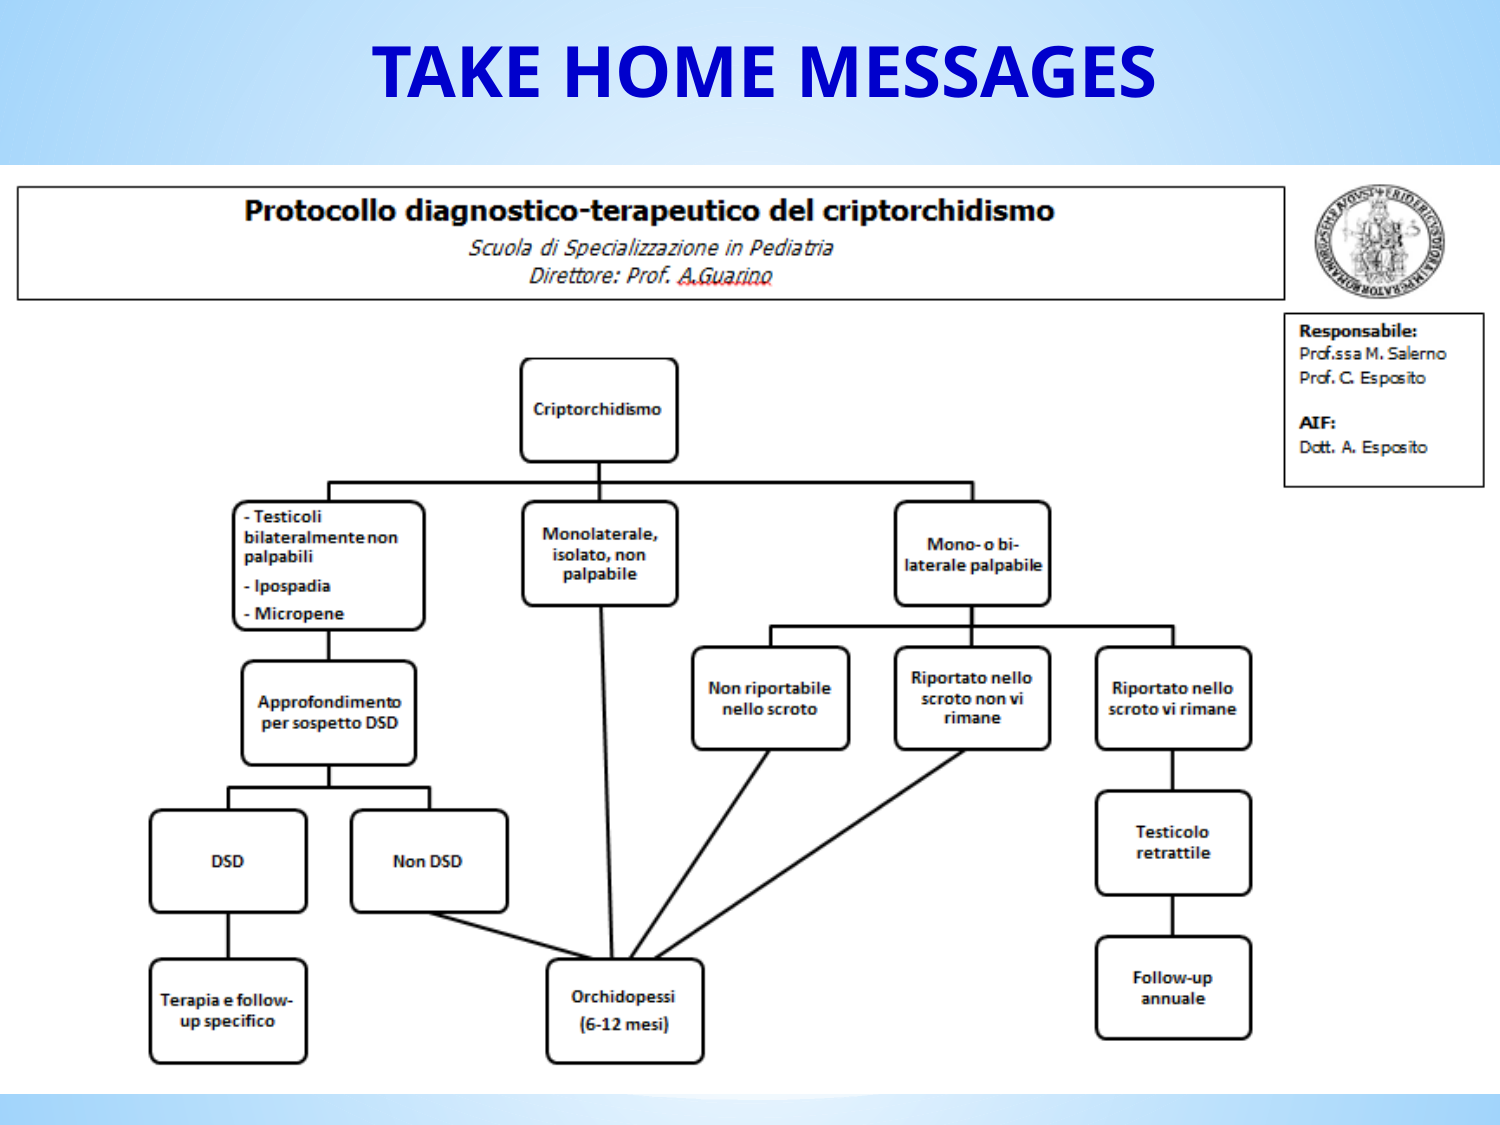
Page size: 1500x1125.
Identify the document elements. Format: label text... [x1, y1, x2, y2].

text_box Take home messages [0, 19, 1500, 126]
picture [0, 165, 1500, 1095]
